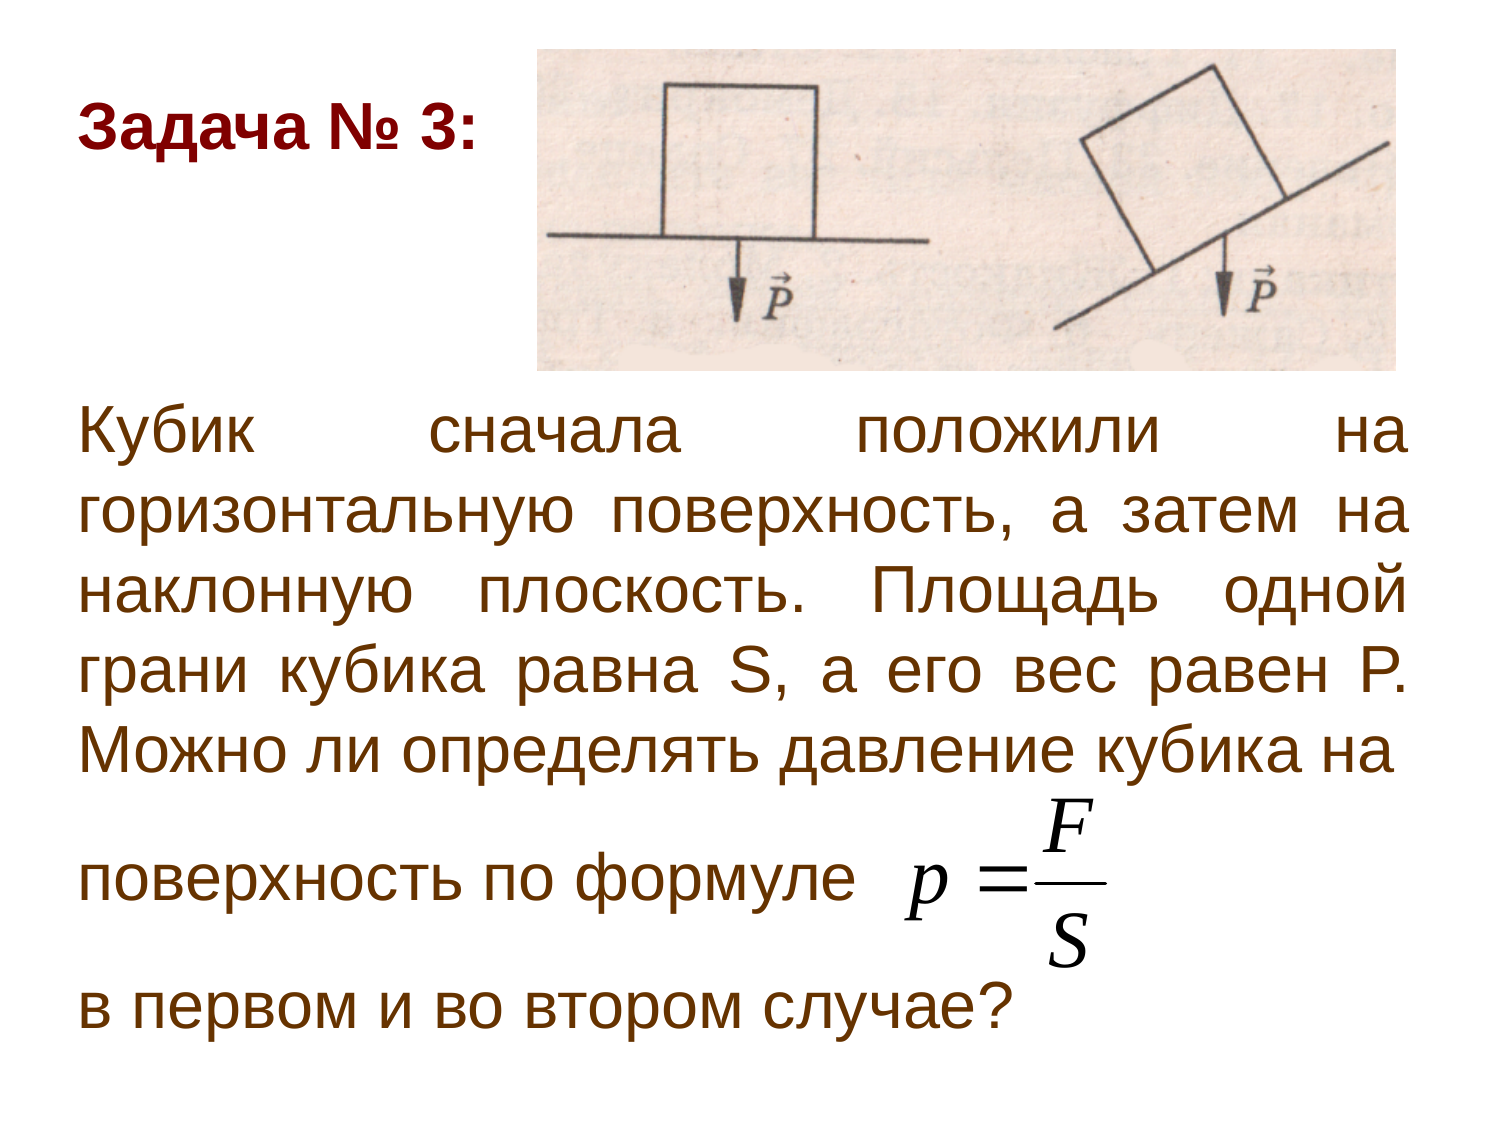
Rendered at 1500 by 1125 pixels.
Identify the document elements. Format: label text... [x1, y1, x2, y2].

list Задача № 3: Кубик сначала положили на горизонтальную поверхность, а затем на наклонную плоскость. Площадь одной грани кубика равна S, а его вес равен Р. Можно ли определять давление кубика на поверхность по формуле в первом и во втором случае? [62, 74, 1426, 1088]
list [887, 774, 1126, 986]
picture [537, 49, 1396, 372]
